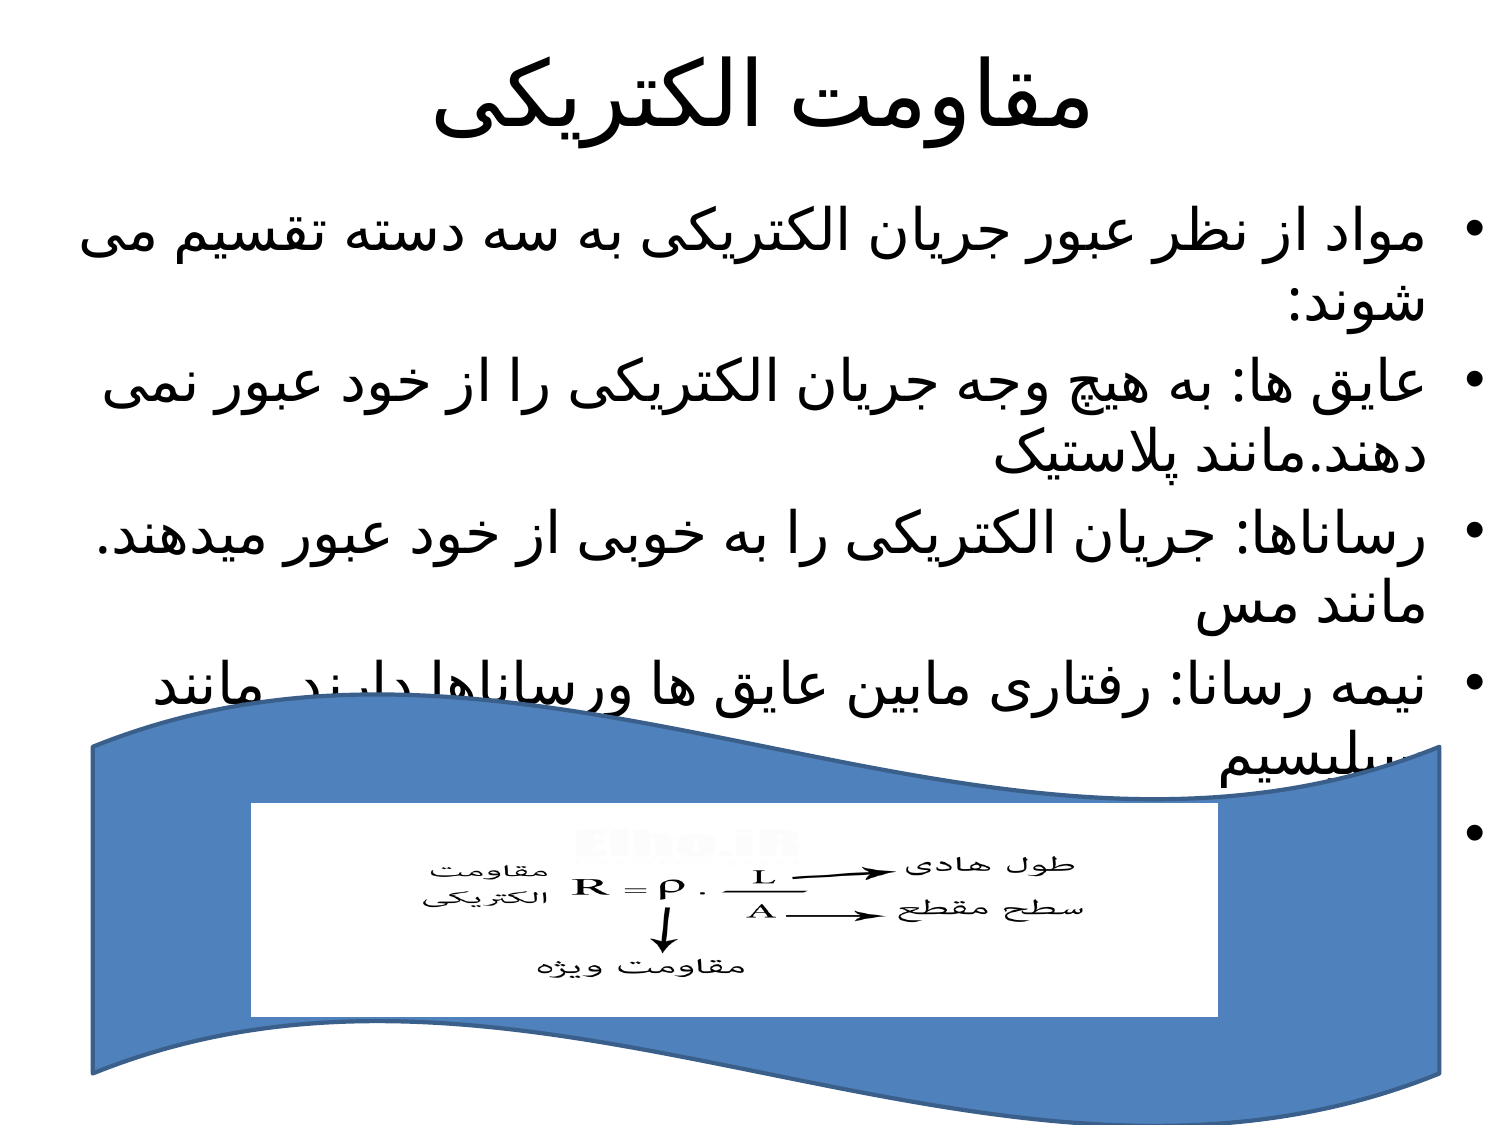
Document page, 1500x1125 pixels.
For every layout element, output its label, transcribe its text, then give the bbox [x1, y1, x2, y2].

title مقاومت الکتریکی [76, 0, 1427, 184]
picture [251, 803, 1218, 1017]
text_box [90, 692, 1442, 1125]
list مواد از نظر عبور جریان الکتریکی به سه دسته تقسیم می شوند: عایق ها: به هیچ وجه جریان الکتریکی را از خود عبور نمی دهند.مانند پلاستیک رساناها: جریان الکتریکی را به خوبی از خود عبور میدهند. مانند مس نیمه رسانا: رفتاری مابین عایق ها ورساناها دارند. مانند سیلیسیم مقاومت الکتریکی: مخالف در برابر عبور جریان الکتریکی (واحد آن اهم 𝜴) [0, 184, 1500, 1125]
